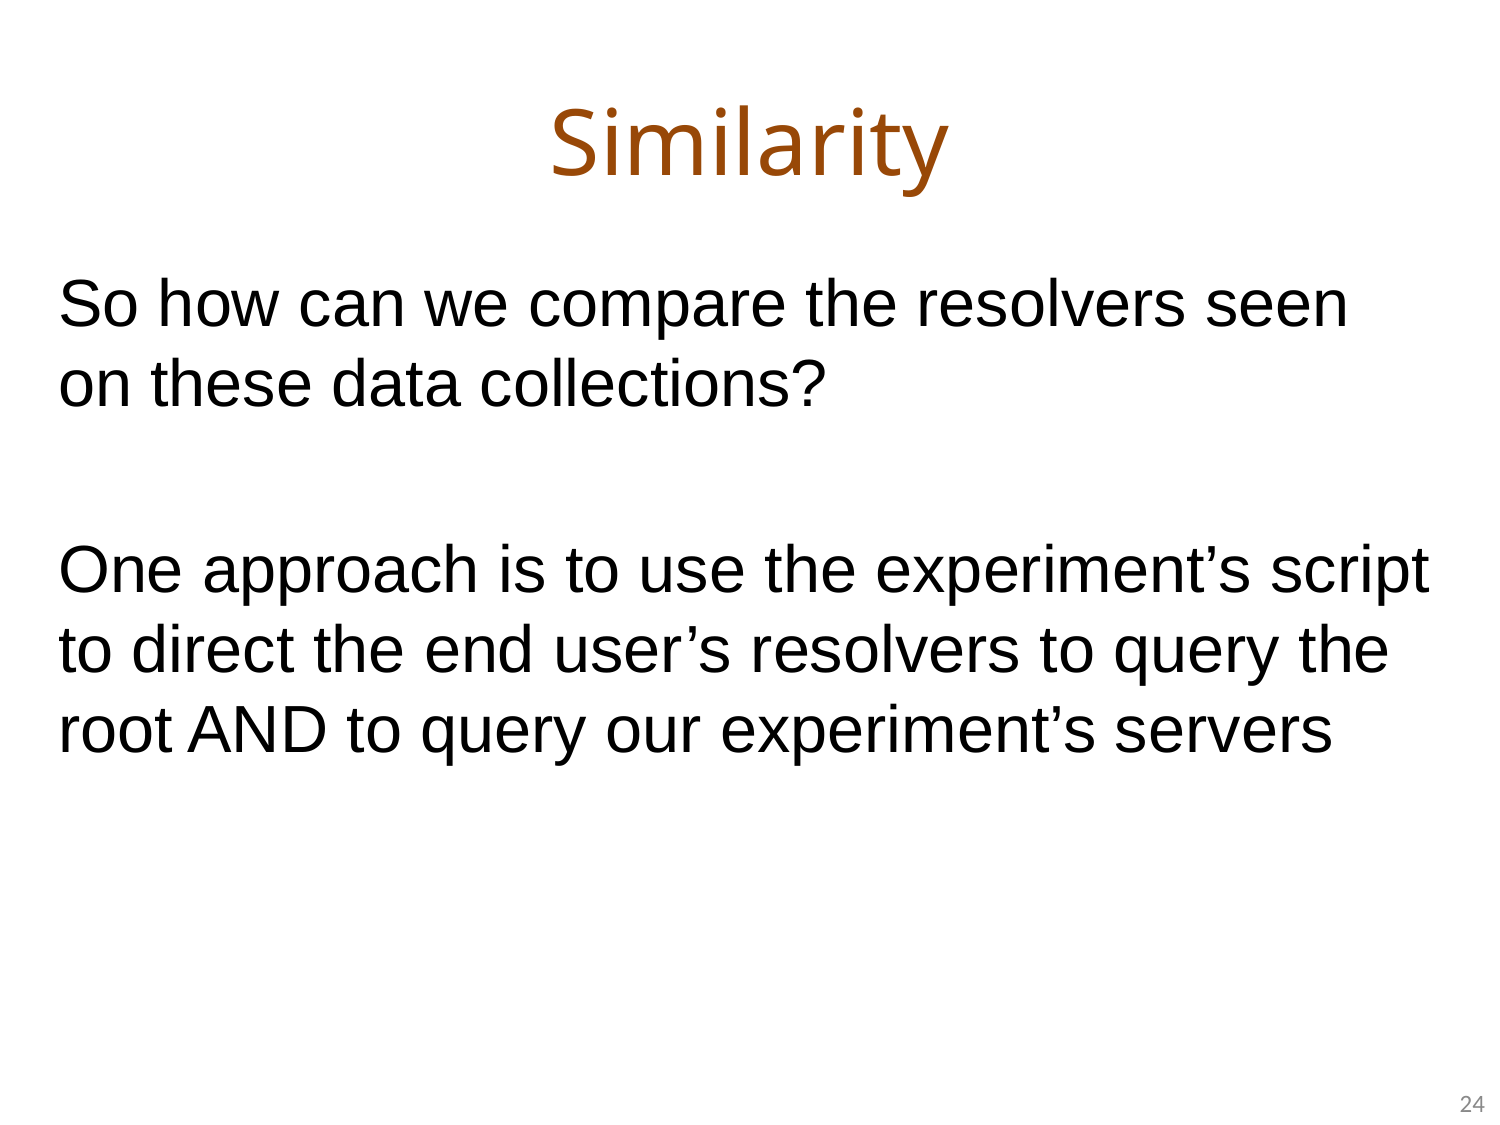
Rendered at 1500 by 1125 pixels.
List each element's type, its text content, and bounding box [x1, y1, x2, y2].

title Similarity [43, 45, 1457, 233]
slide_number 24 [1149, 1072, 1500, 1125]
list So how can we compare the resolvers seen on these data collections? One approach is to use the experiment’s script to direct the end user’s resolvers to query the root AND to query our experiment’s servers [43, 251, 1457, 1017]
